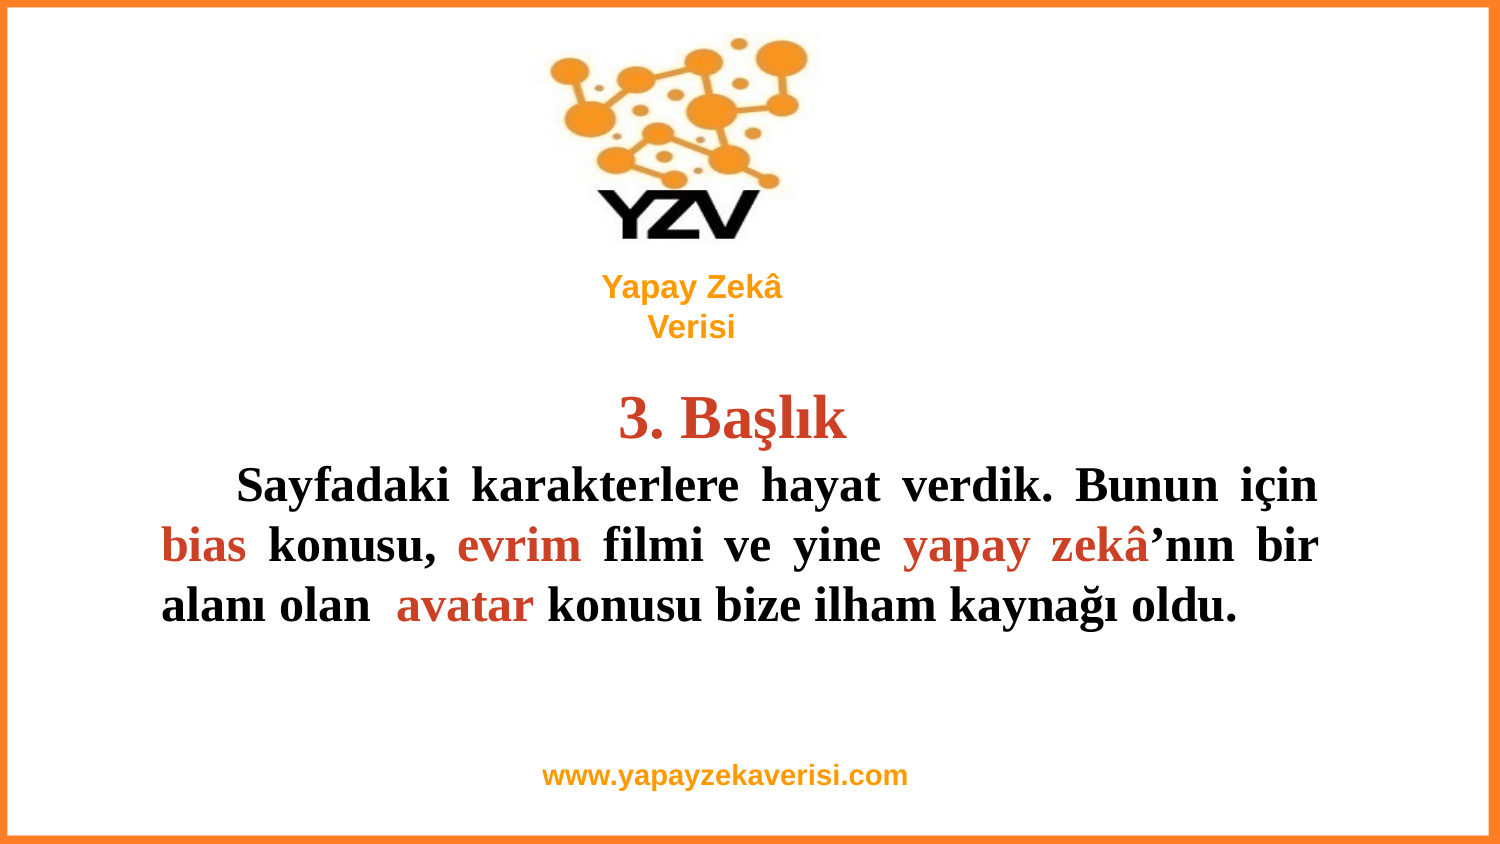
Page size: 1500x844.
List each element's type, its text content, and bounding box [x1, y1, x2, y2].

text_box Yapay Zekâ Verisi [586, 250, 811, 360]
text_box 3. Başlık Sayfadaki karakterlere hayat verdik. Bunun için bias konusu, evrim filmi ve yine yapay zekâ’nın bir alanı olan avatar konusu bize ilham kaynağı oldu. [146, 361, 1335, 647]
picture [0, 0, 1500, 844]
text_box www.yapayzekaverisi.com [527, 741, 953, 807]
